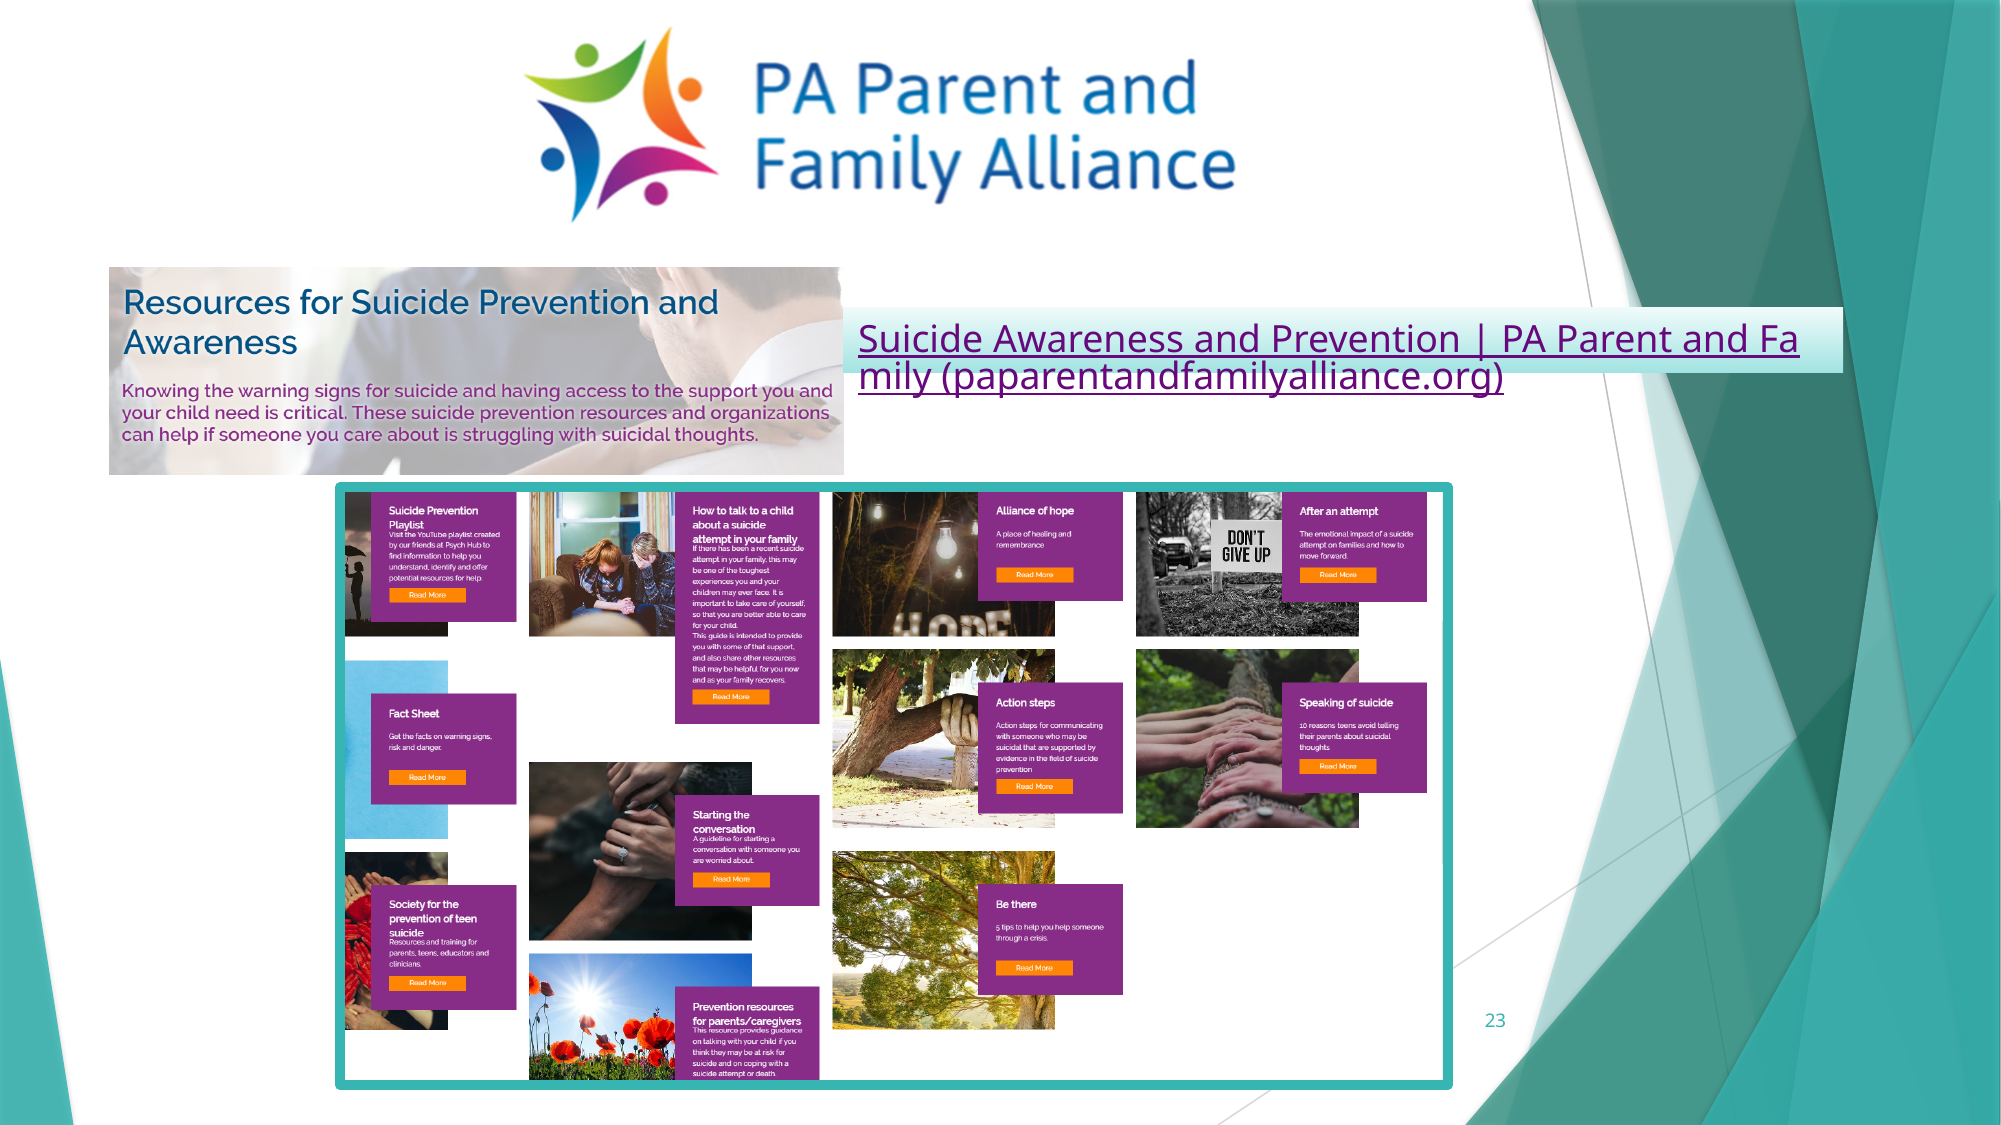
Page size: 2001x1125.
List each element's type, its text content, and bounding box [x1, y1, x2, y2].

picture [344, 491, 1444, 1081]
text_box [988, 352, 1767, 413]
picture [108, 267, 844, 476]
slide_number 23 [1453, 991, 1522, 1051]
text_box Suicide Awareness and Prevention | PA Parent and Family (paparentandfamilyalliance.org) [848, 307, 1844, 373]
picture [483, 17, 1305, 246]
